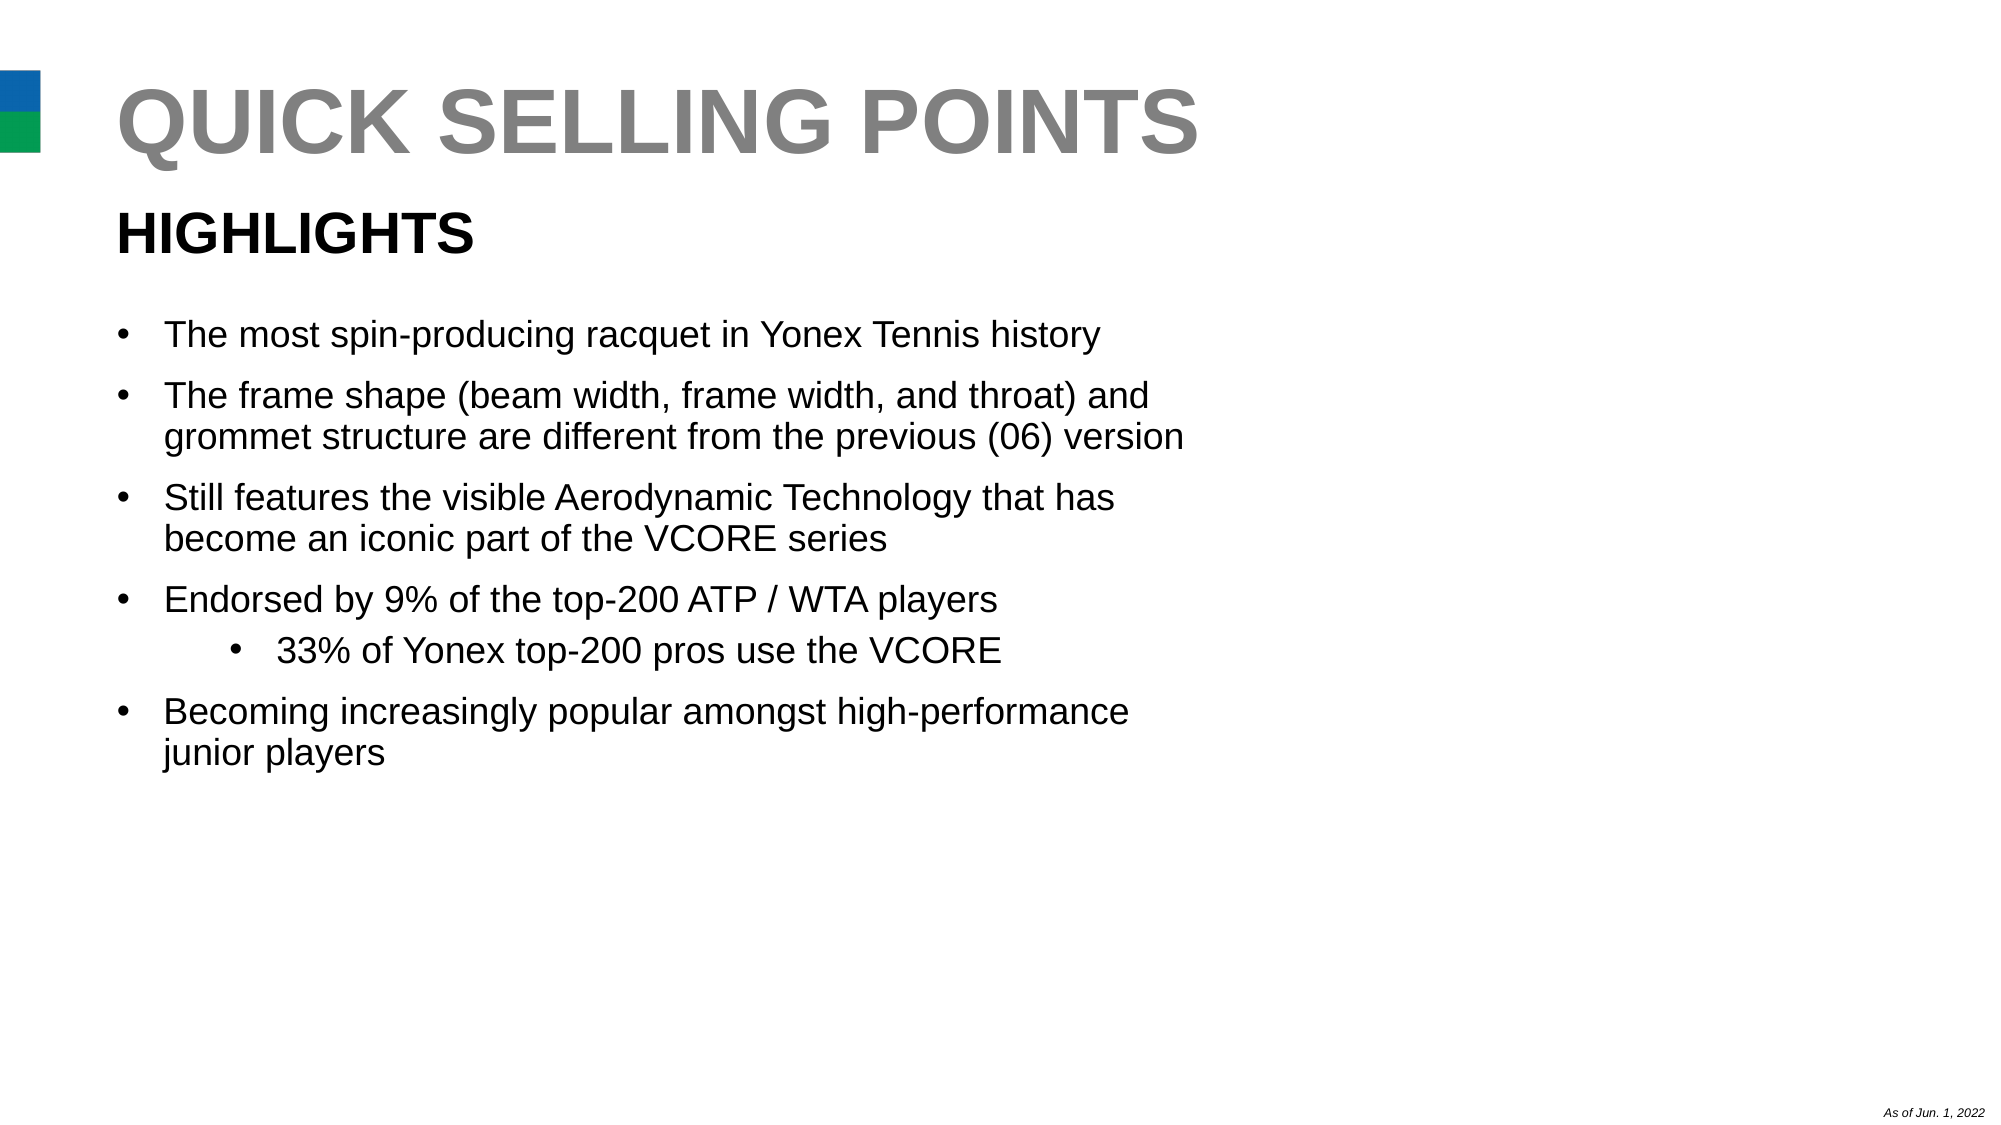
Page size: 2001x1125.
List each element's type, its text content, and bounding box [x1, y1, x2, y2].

title QUICK SELLING POINTS [101, 59, 1827, 188]
text_box As of Jun. 1, 2022 [1841, 1097, 2000, 1125]
text_box The most spin-producing racquet in Yonex Tennis history The frame shape (beam width, frame width, and throat) and grommet structure are different from the previous (06) version Still features the visible Aerodynamic Technology that has become an iconic part of the VCORE series Endorsed by 9% of the top-200 ATP / WTA players 33% of Yonex top-200 pros use the VCORE Becoming increasingly popular amongst high-performance junior players [101, 307, 1240, 1022]
picture [0, 70, 41, 153]
list HIGHLIGHTS [101, 196, 1827, 300]
